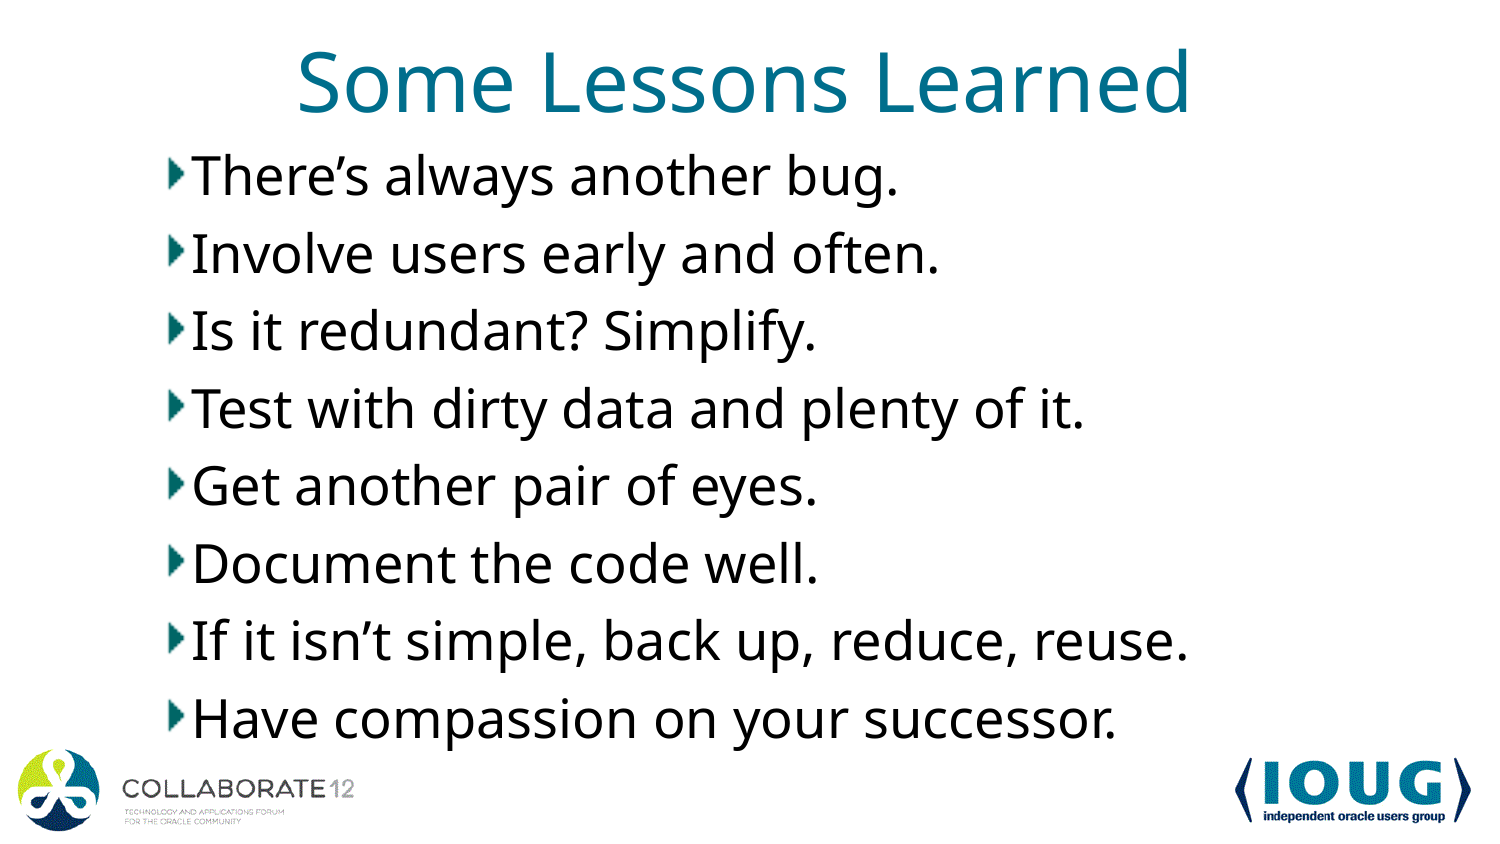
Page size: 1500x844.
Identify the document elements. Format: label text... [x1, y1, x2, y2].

picture [153, 465, 192, 504]
picture [153, 387, 192, 426]
picture [153, 310, 192, 349]
picture [12, 742, 363, 844]
picture [153, 542, 192, 581]
picture [153, 232, 192, 271]
title Some Lessons Learned [137, 21, 1354, 134]
picture [153, 620, 192, 658]
picture [153, 155, 192, 194]
picture [153, 697, 192, 736]
picture [1224, 746, 1479, 835]
list There’s always another bug. Involve users early and often. Is it redundant? Simplify. Test with dirty data and plenty of it. Get another pair of eyes. Document the code well. If it isn’t simple, back up, reduce, reuse. Have compassion on your successor. [137, 134, 1354, 734]
